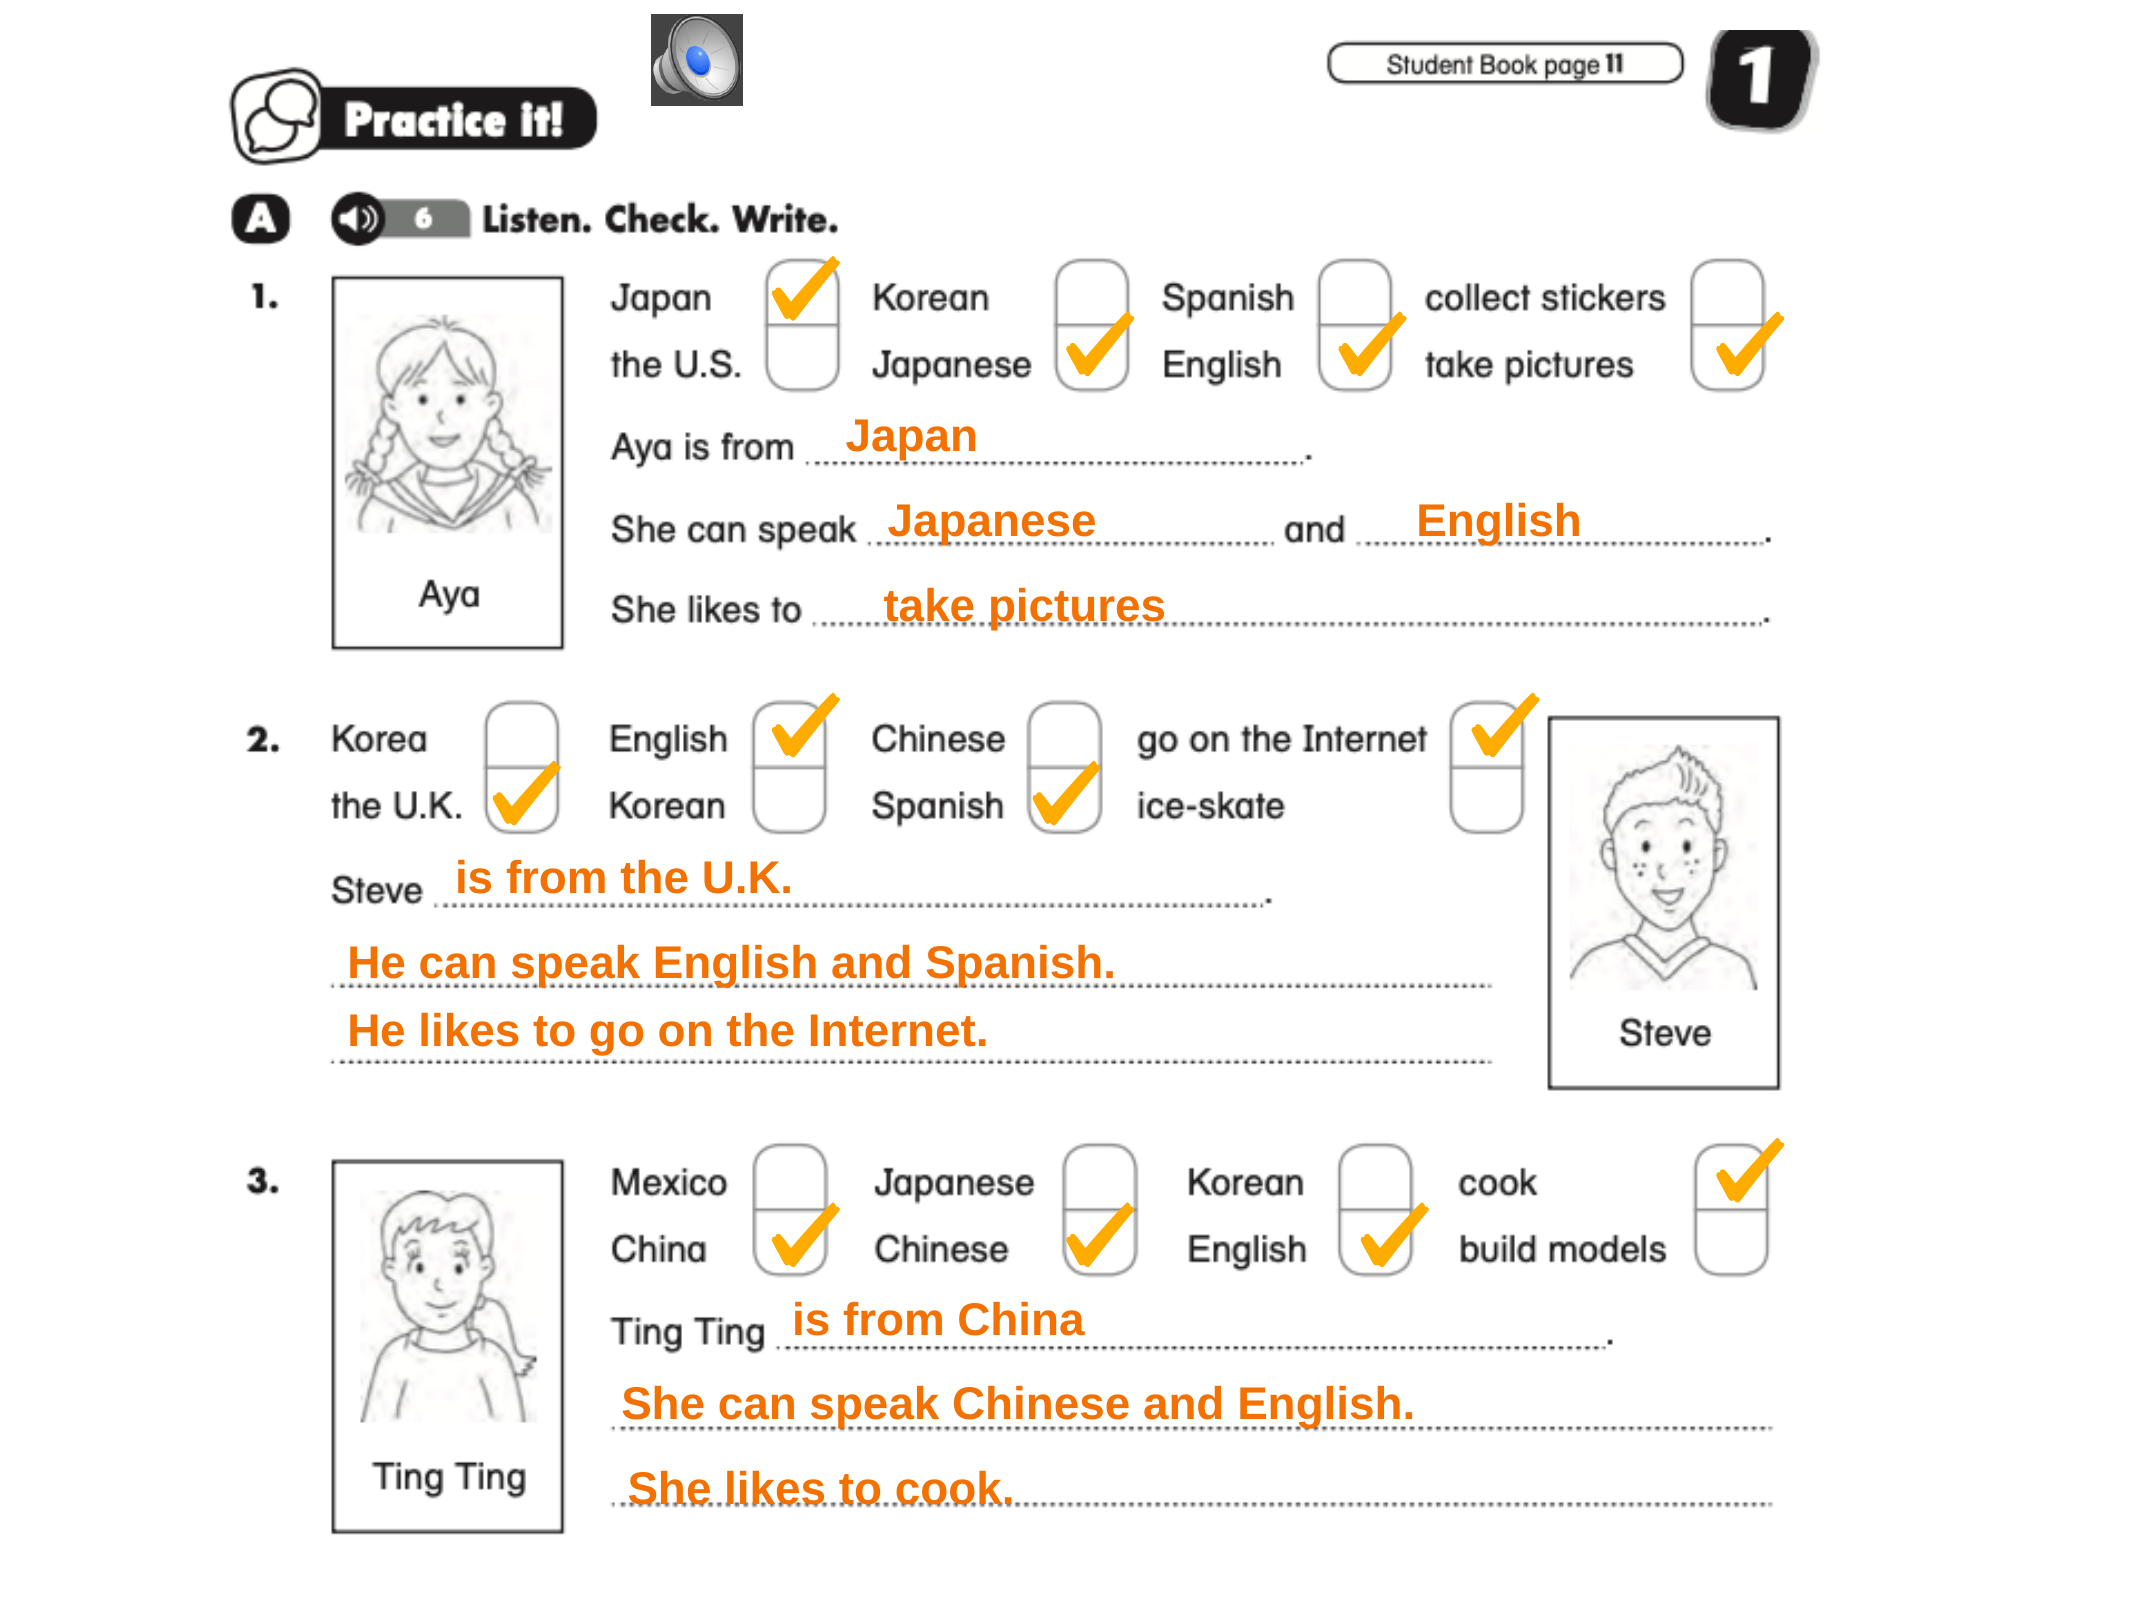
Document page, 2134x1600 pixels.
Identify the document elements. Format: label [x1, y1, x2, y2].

picture [192, 12, 1858, 1570]
